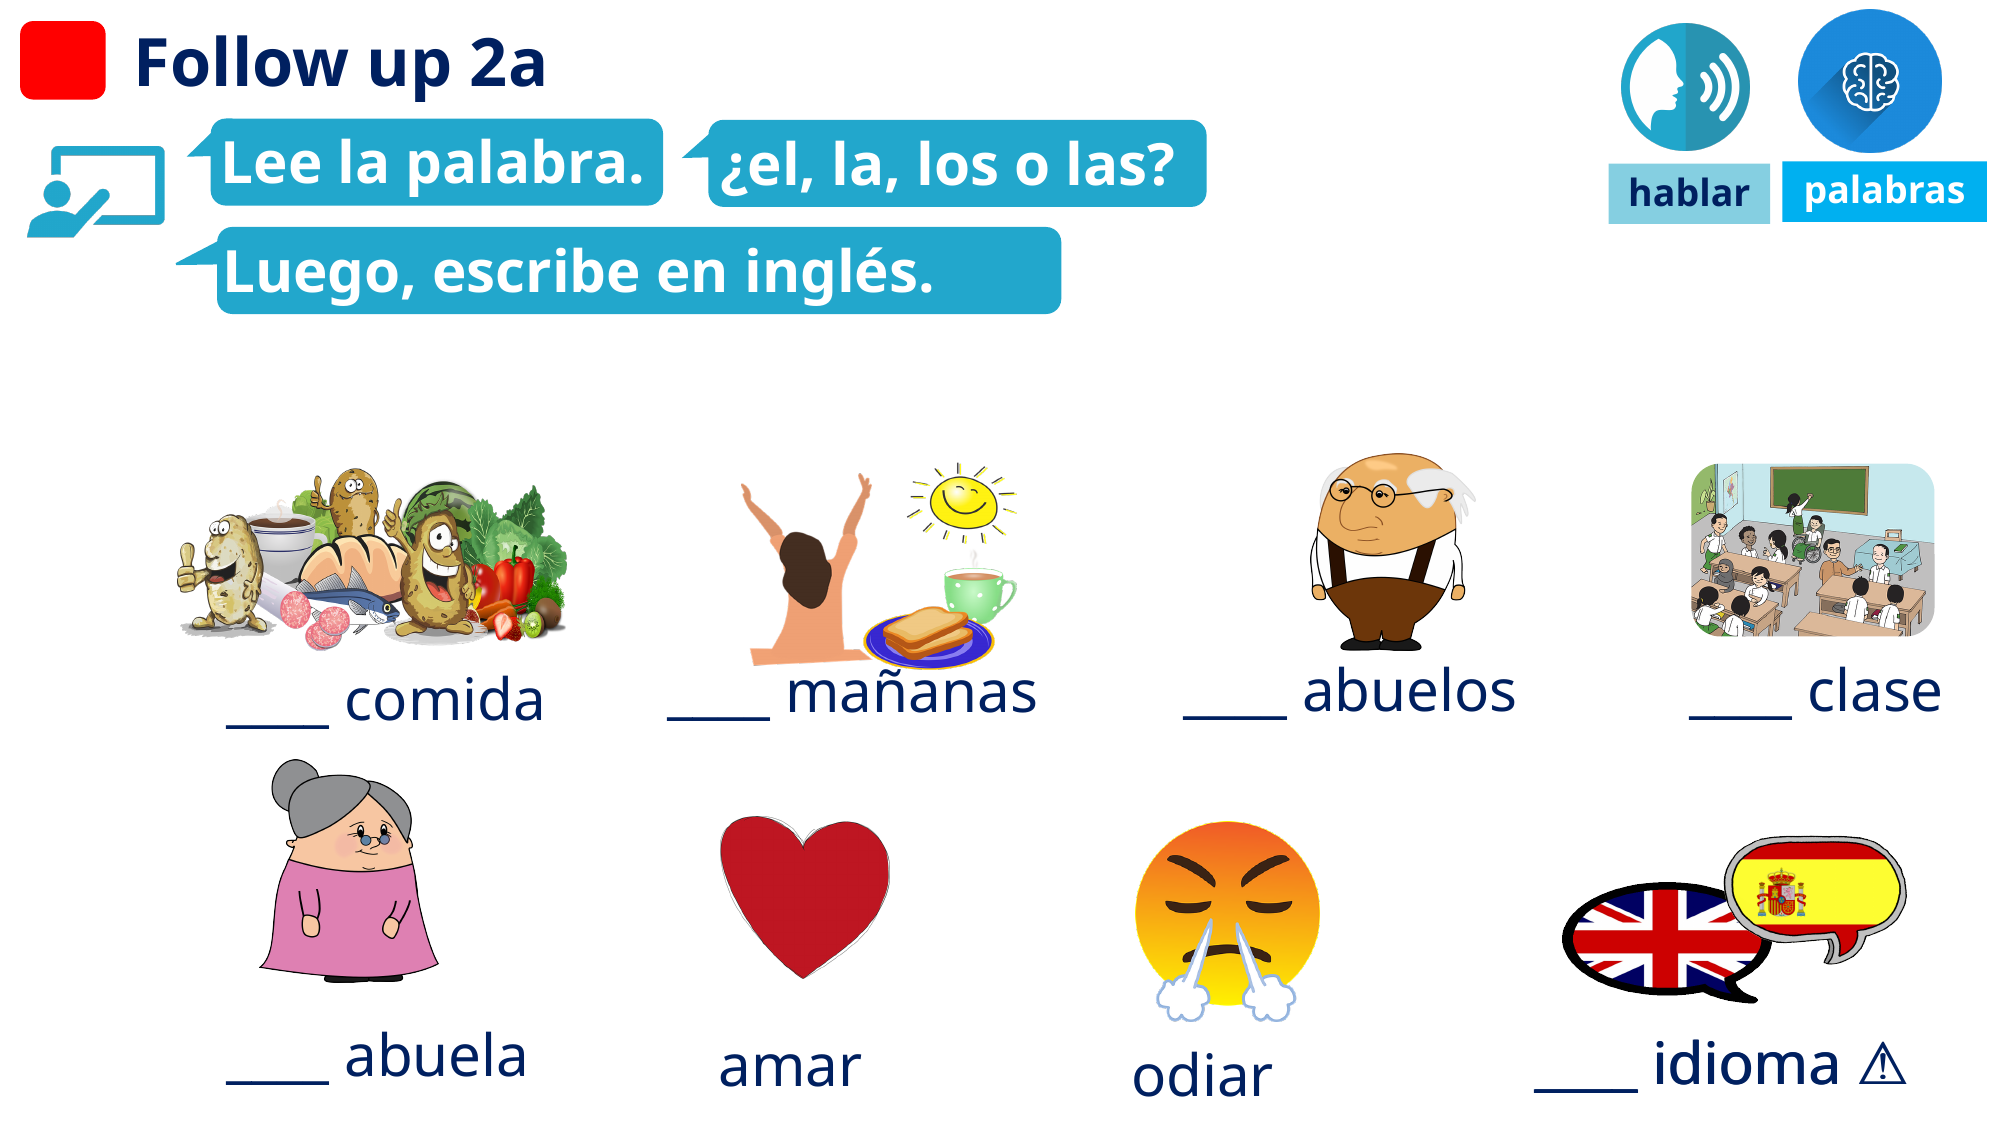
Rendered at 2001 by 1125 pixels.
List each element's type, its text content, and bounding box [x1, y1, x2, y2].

picture [720, 816, 890, 979]
picture [1135, 821, 1320, 1023]
title Follow up 2a [118, 9, 580, 121]
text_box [205, 118, 679, 205]
picture [741, 462, 1017, 670]
picture [1798, 9, 1942, 153]
text_box odiar [1116, 1031, 1289, 1116]
text_box hablar [1608, 163, 1771, 224]
picture [20, 116, 171, 267]
text_box ____ abuelos [1169, 646, 1533, 731]
text_box amar [703, 1021, 878, 1106]
text_box ____ comida [211, 657, 562, 740]
picture [259, 759, 439, 983]
text_box ____ mañanas [652, 646, 1054, 732]
text_box ____ abuela [211, 1010, 545, 1096]
picture [1691, 463, 1935, 637]
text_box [705, 119, 1284, 206]
text_box ____ idioma ⚠ [1519, 1018, 1924, 1104]
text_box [207, 226, 1092, 313]
picture [1621, 23, 1750, 151]
text_box [20, 21, 106, 100]
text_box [177, 462, 567, 657]
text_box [1555, 831, 1912, 1011]
picture [1310, 453, 1476, 651]
text_box ____ clase [1674, 646, 1959, 731]
text_box palabras [1782, 161, 1987, 222]
